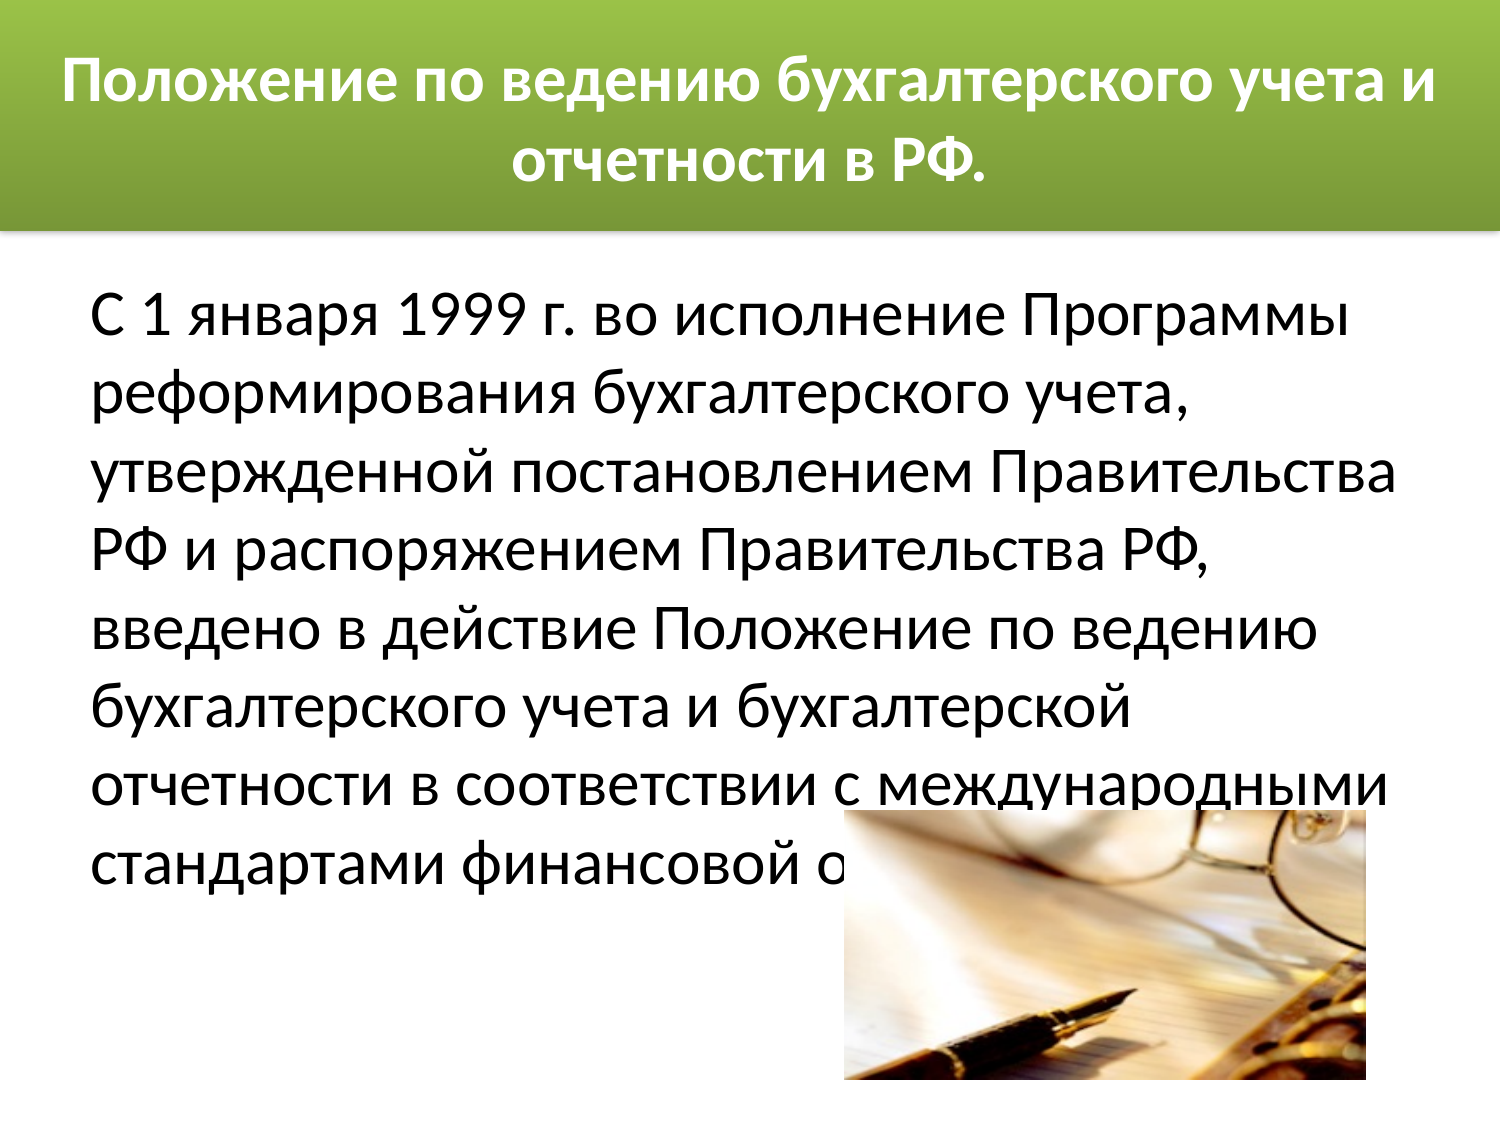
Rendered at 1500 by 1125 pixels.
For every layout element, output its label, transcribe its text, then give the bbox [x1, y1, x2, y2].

title Положение по ведению бухгалтерского учета и отчетности в РФ. [0, 0, 1500, 231]
picture [844, 810, 1366, 1080]
list С 1 января 1999 г. во исполнение Программы реформирования бухгалтерского учета, утвержденной постановлением Правительства РФ и распоряжением Правительства РФ, введено в действие Положение по ведению бухгалтерского учета и бухгалтерской отчетности в соответствии с международными стандартами финансовой отчетности. [75, 262, 1425, 917]
